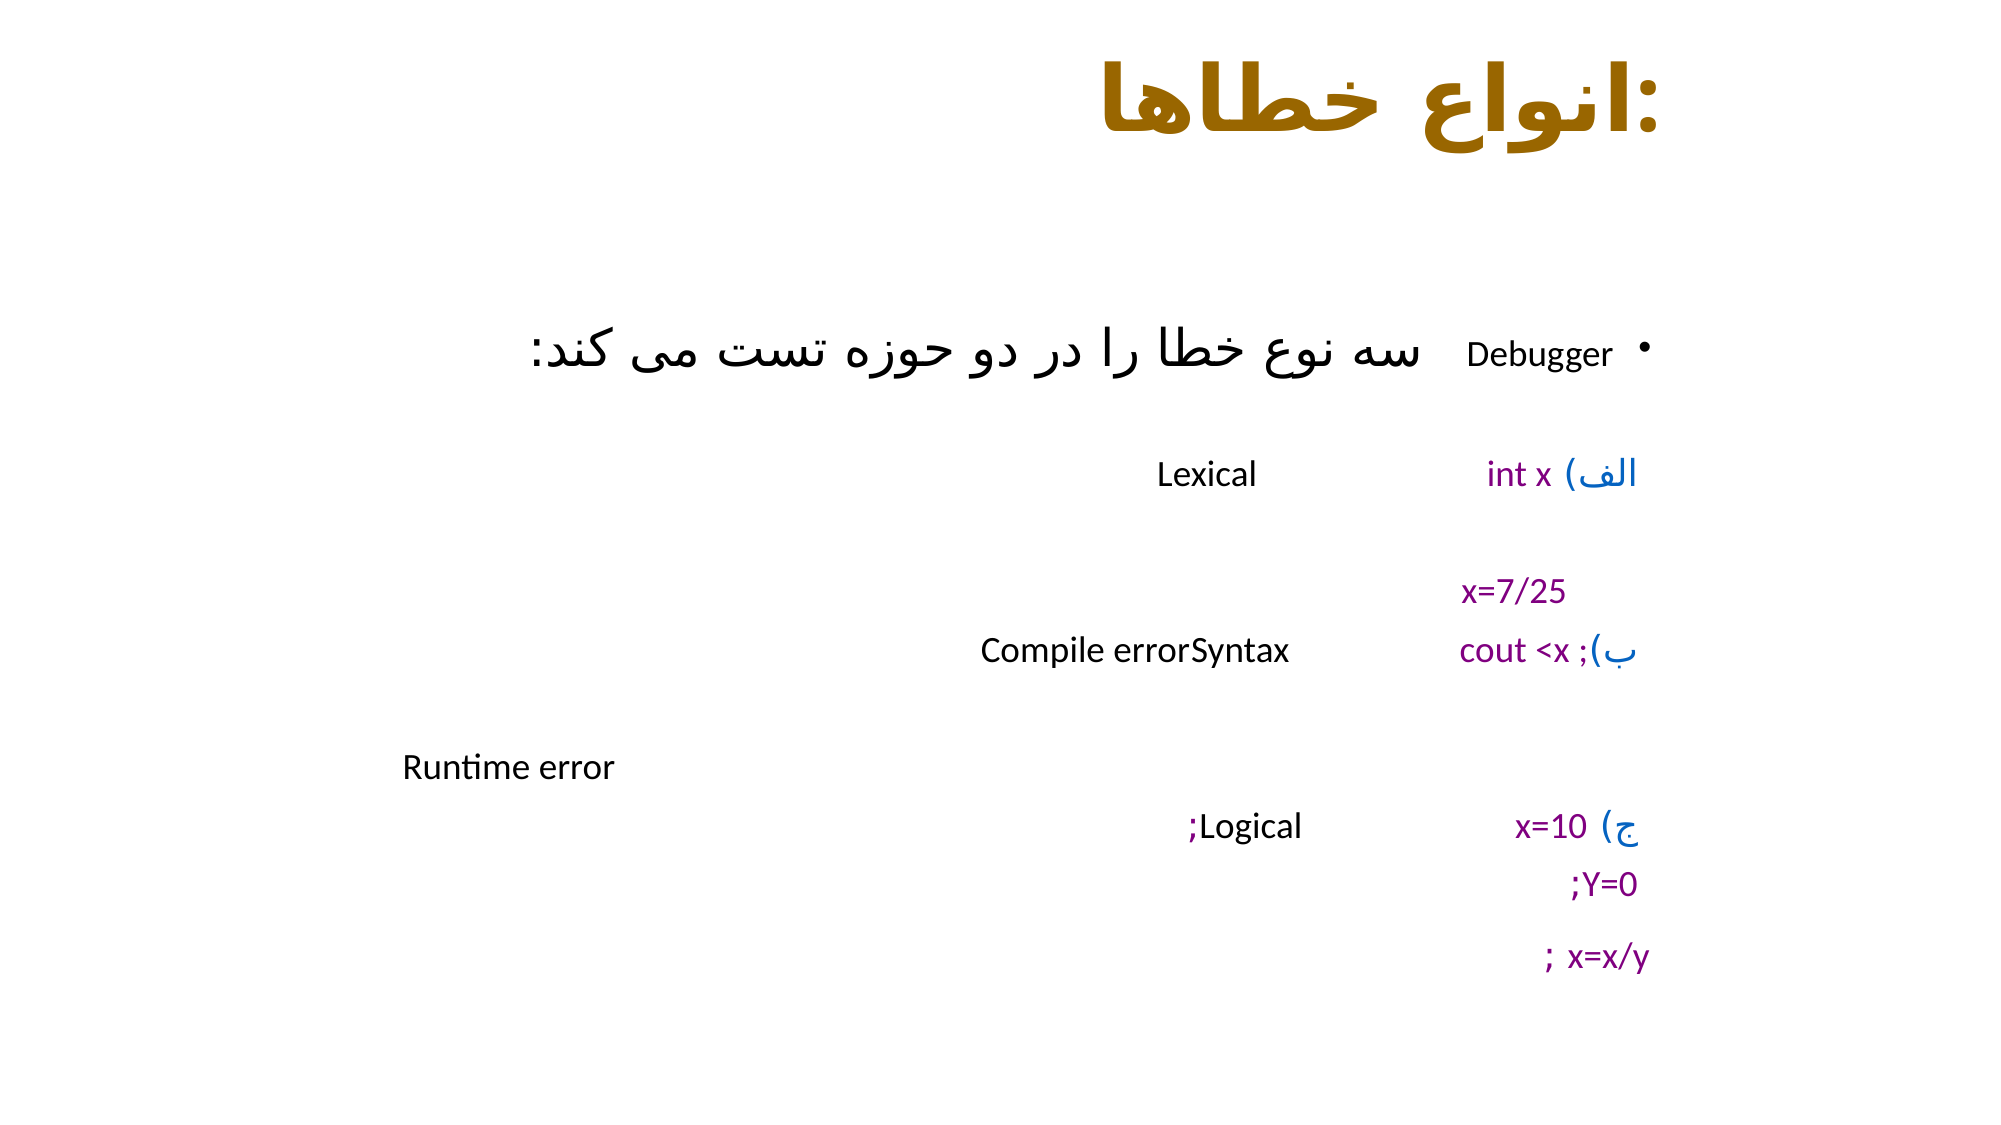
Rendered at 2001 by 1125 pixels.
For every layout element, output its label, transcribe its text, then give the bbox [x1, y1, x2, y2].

title انواع خطاها: [326, 31, 1677, 173]
list Debugger سه نوع خطا را در دو حوزه تست می کند: الف) Lexical int x x=7/25 ب)Syntax cout <x ; Compile error Runtime error ج) Logical x=10; Y=0; x=x/y ; [314, 314, 1665, 988]
